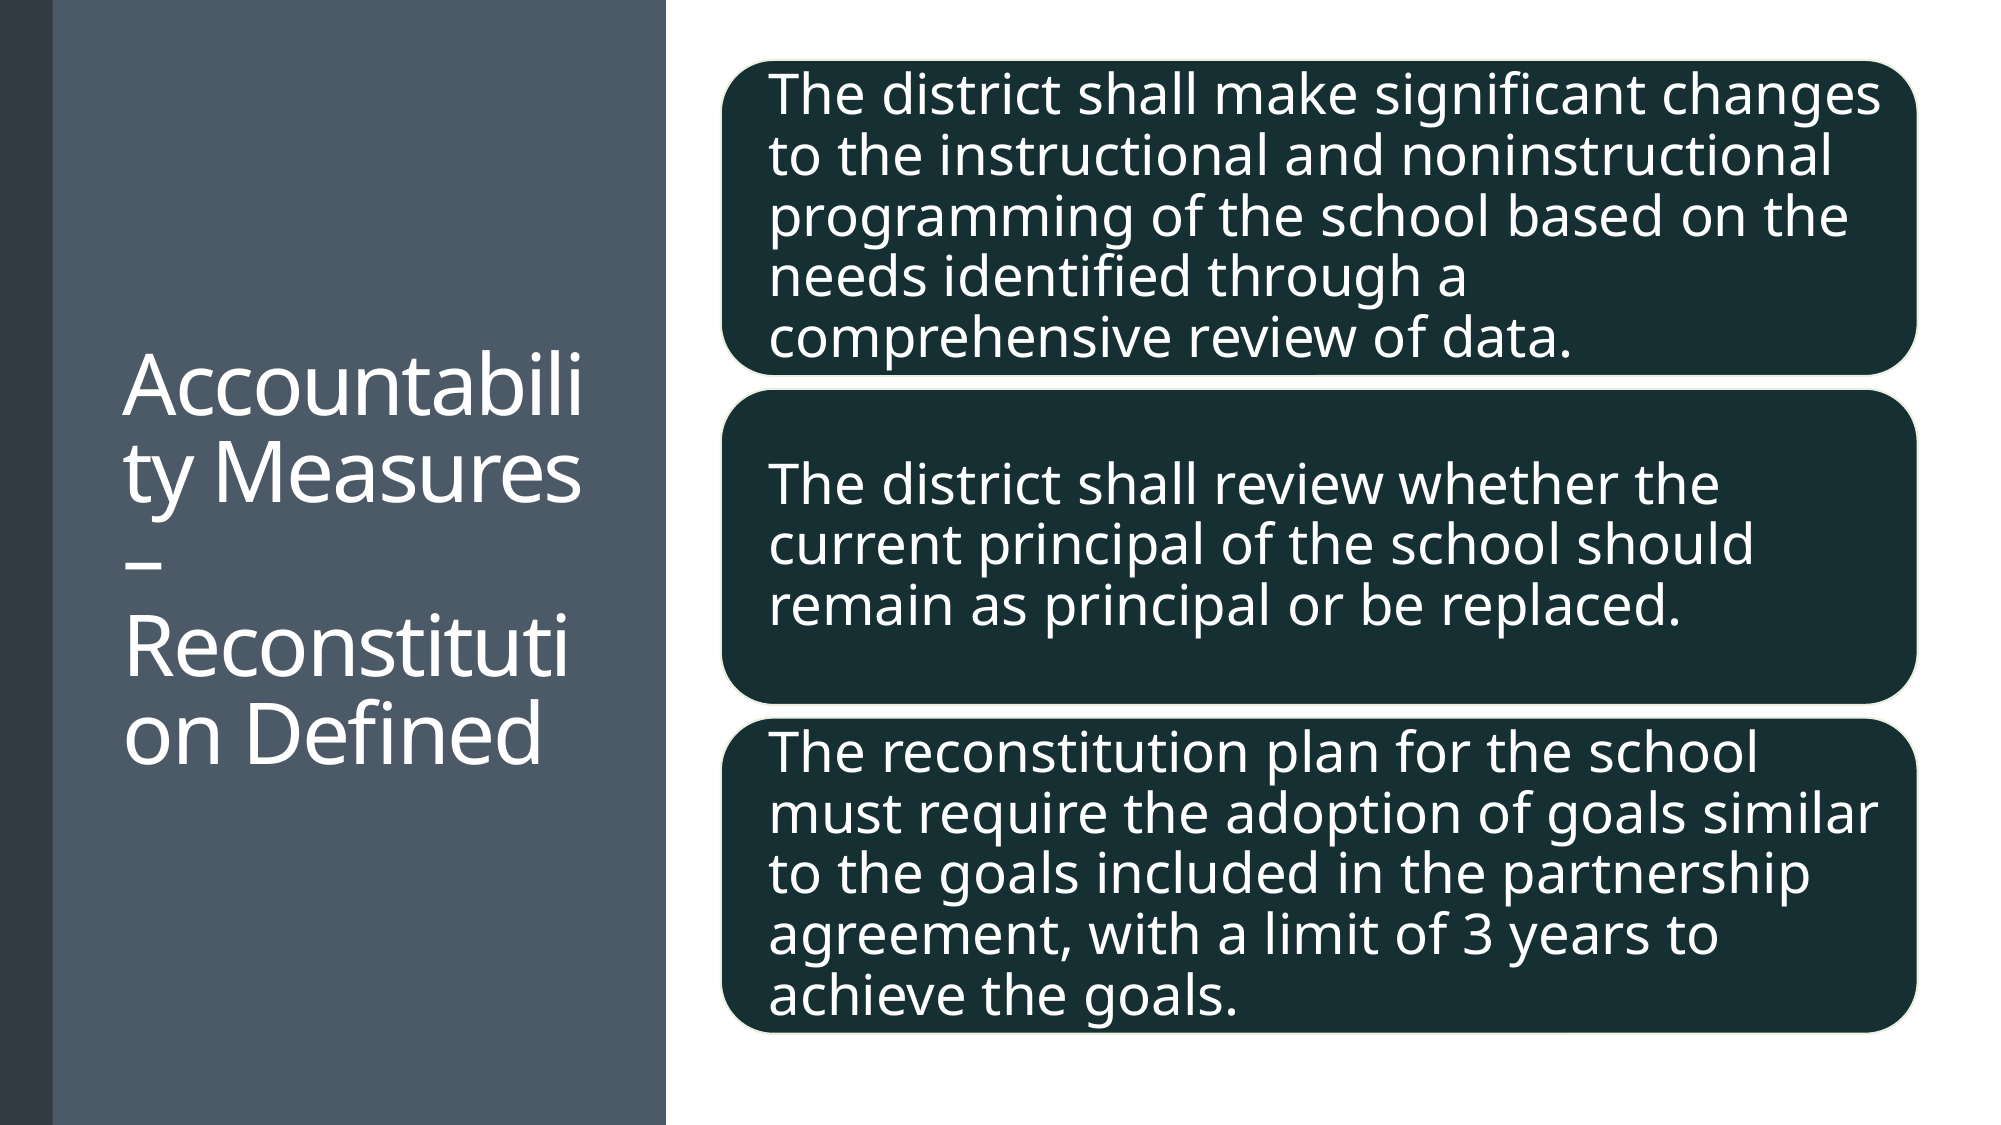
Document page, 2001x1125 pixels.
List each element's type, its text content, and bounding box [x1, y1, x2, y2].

text_box [0, 0, 54, 1125]
text_box [54, 0, 667, 1125]
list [720, 52, 1918, 1041]
text_box [667, 0, 2000, 1125]
title Accountability Measures – Reconstitution Defined [107, 163, 610, 964]
